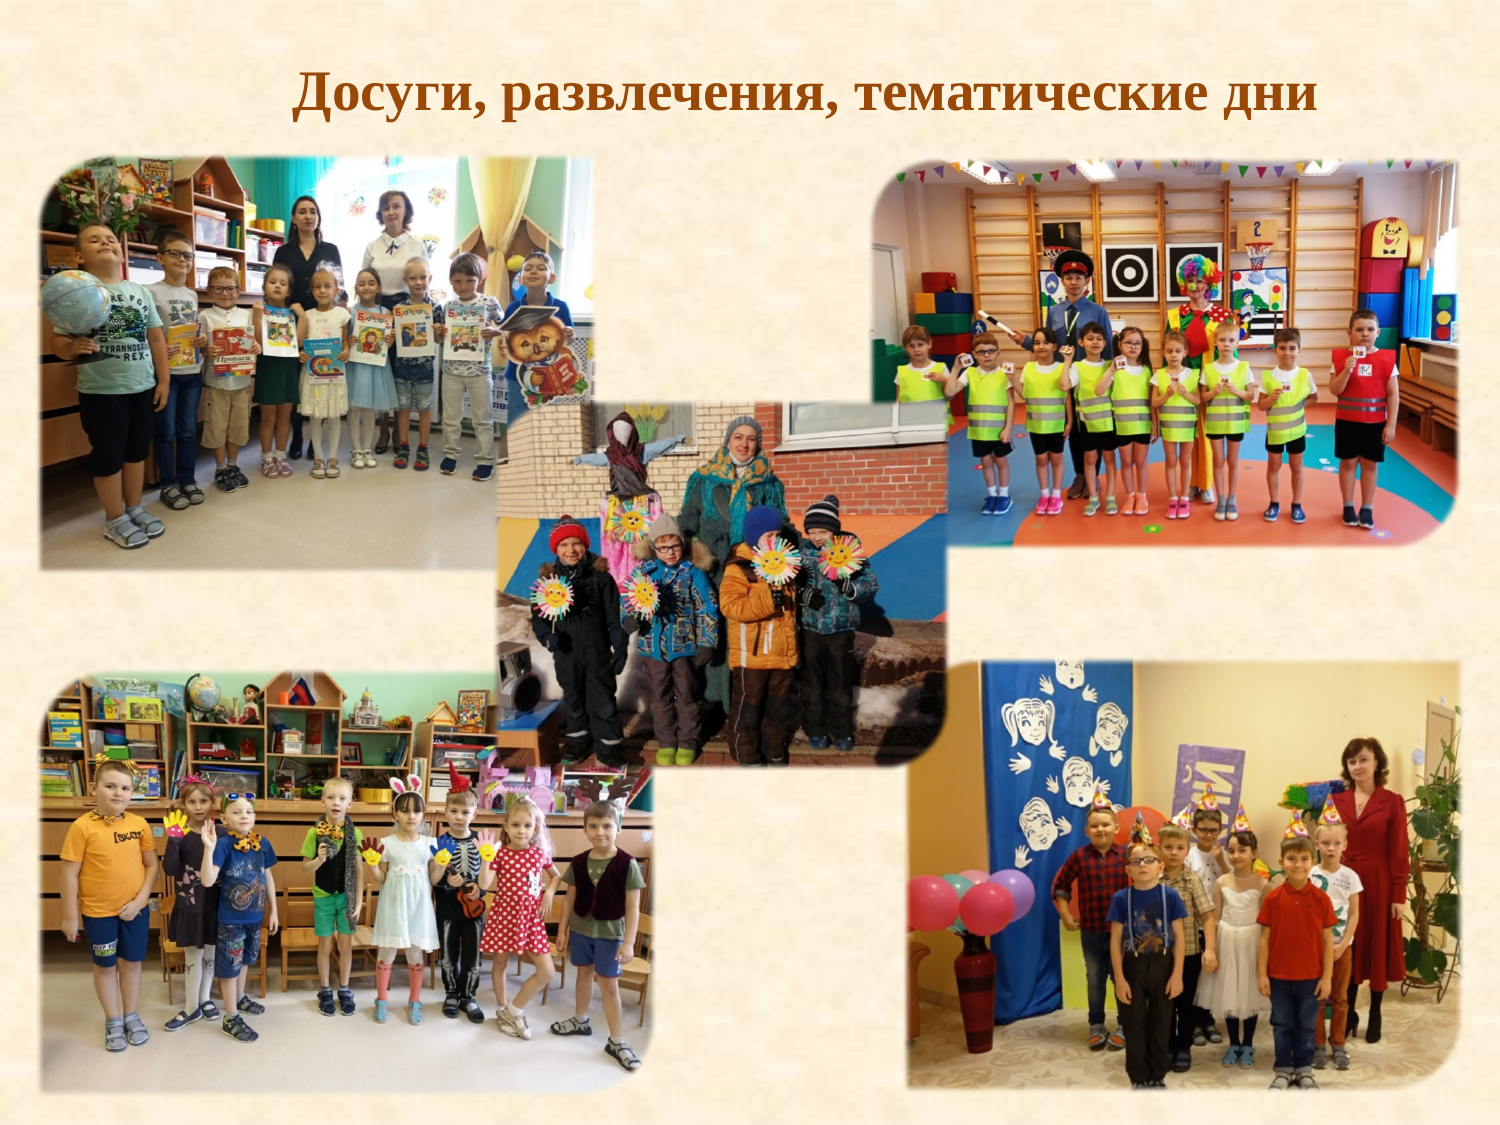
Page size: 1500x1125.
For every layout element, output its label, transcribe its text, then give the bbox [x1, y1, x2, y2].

title Досуги, развлечения, тематические дни [187, 45, 1425, 129]
picture [0, 0, 1500, 1125]
